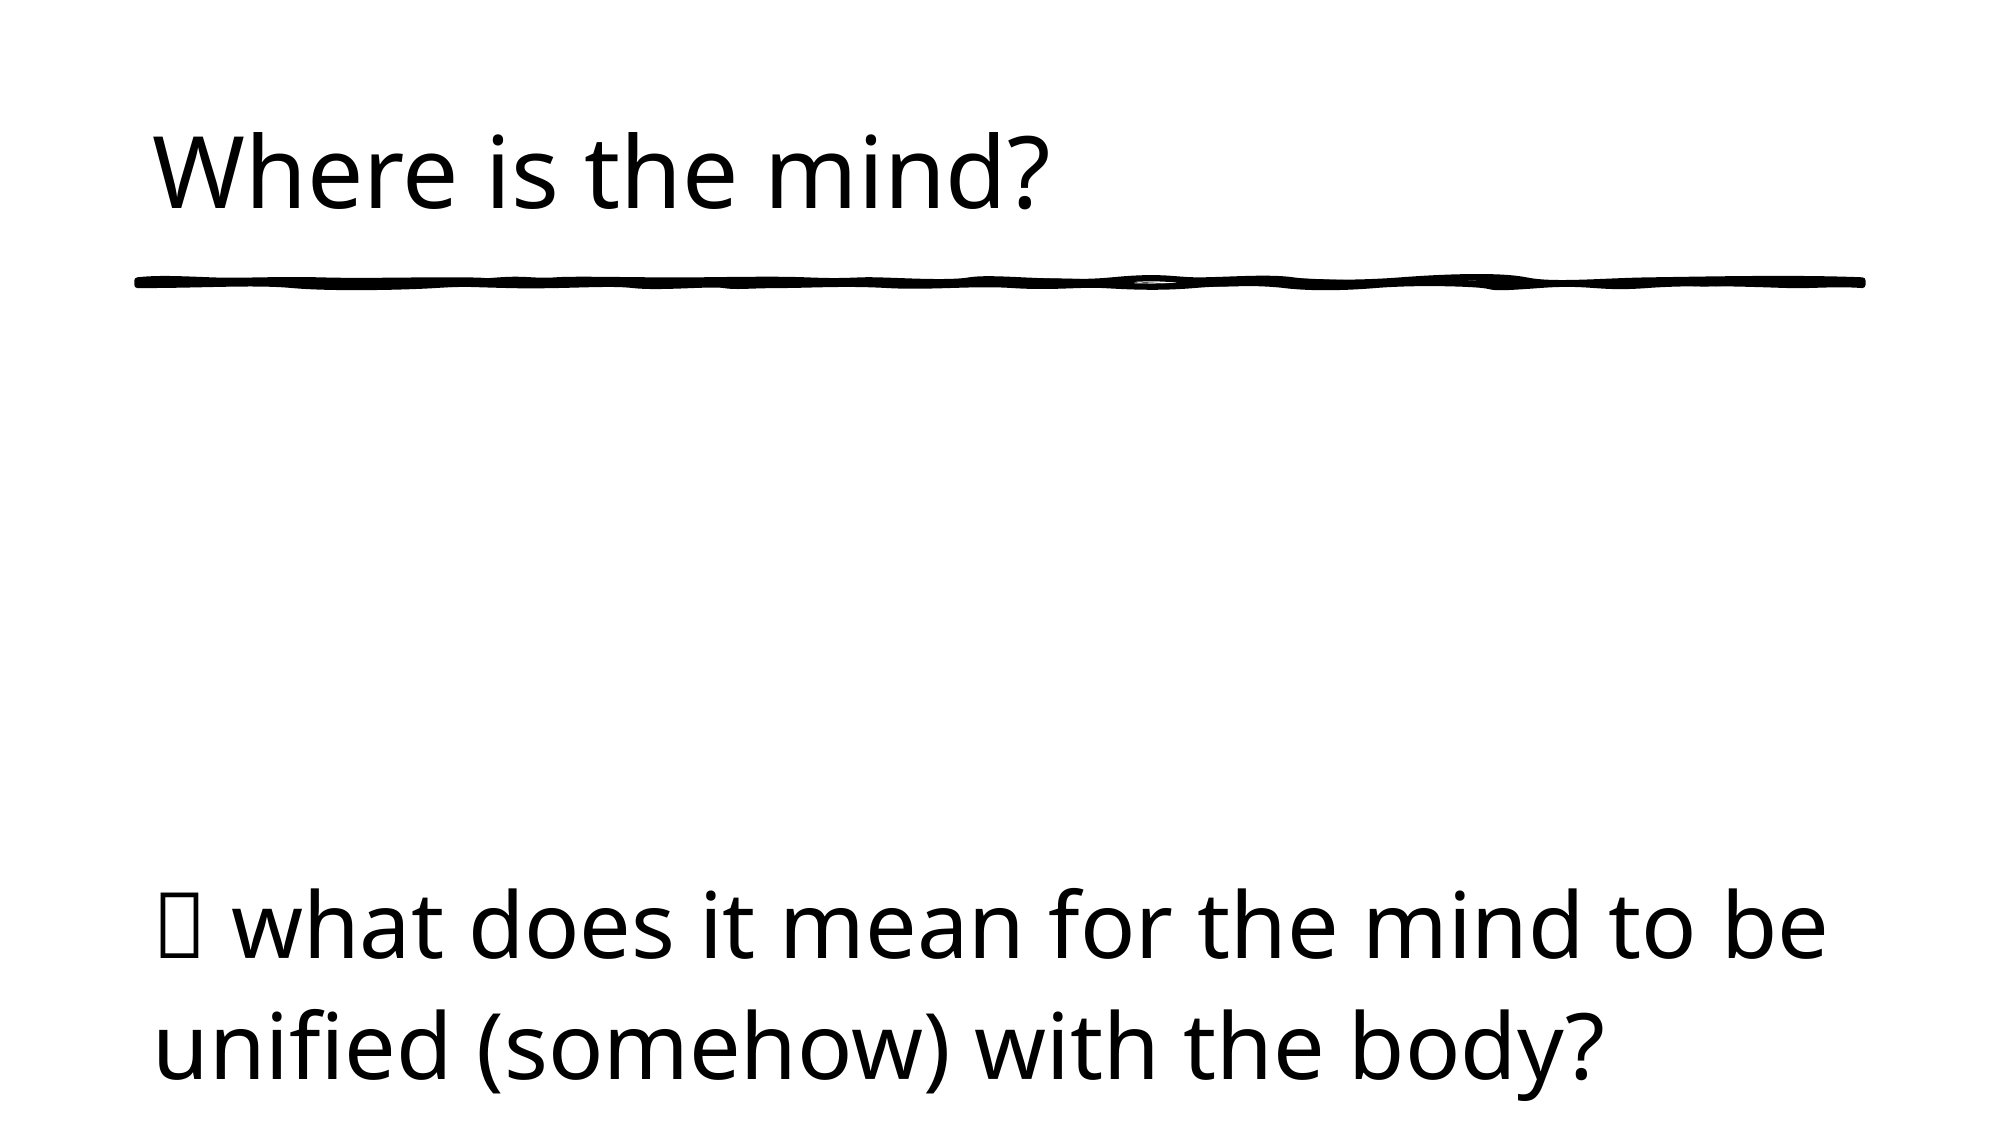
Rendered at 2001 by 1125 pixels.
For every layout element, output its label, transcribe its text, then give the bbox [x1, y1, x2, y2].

list  what does it mean for the mind to be unified (somehow) with the body? [137, 847, 1863, 1125]
title Where is the mind? [137, 59, 1863, 278]
